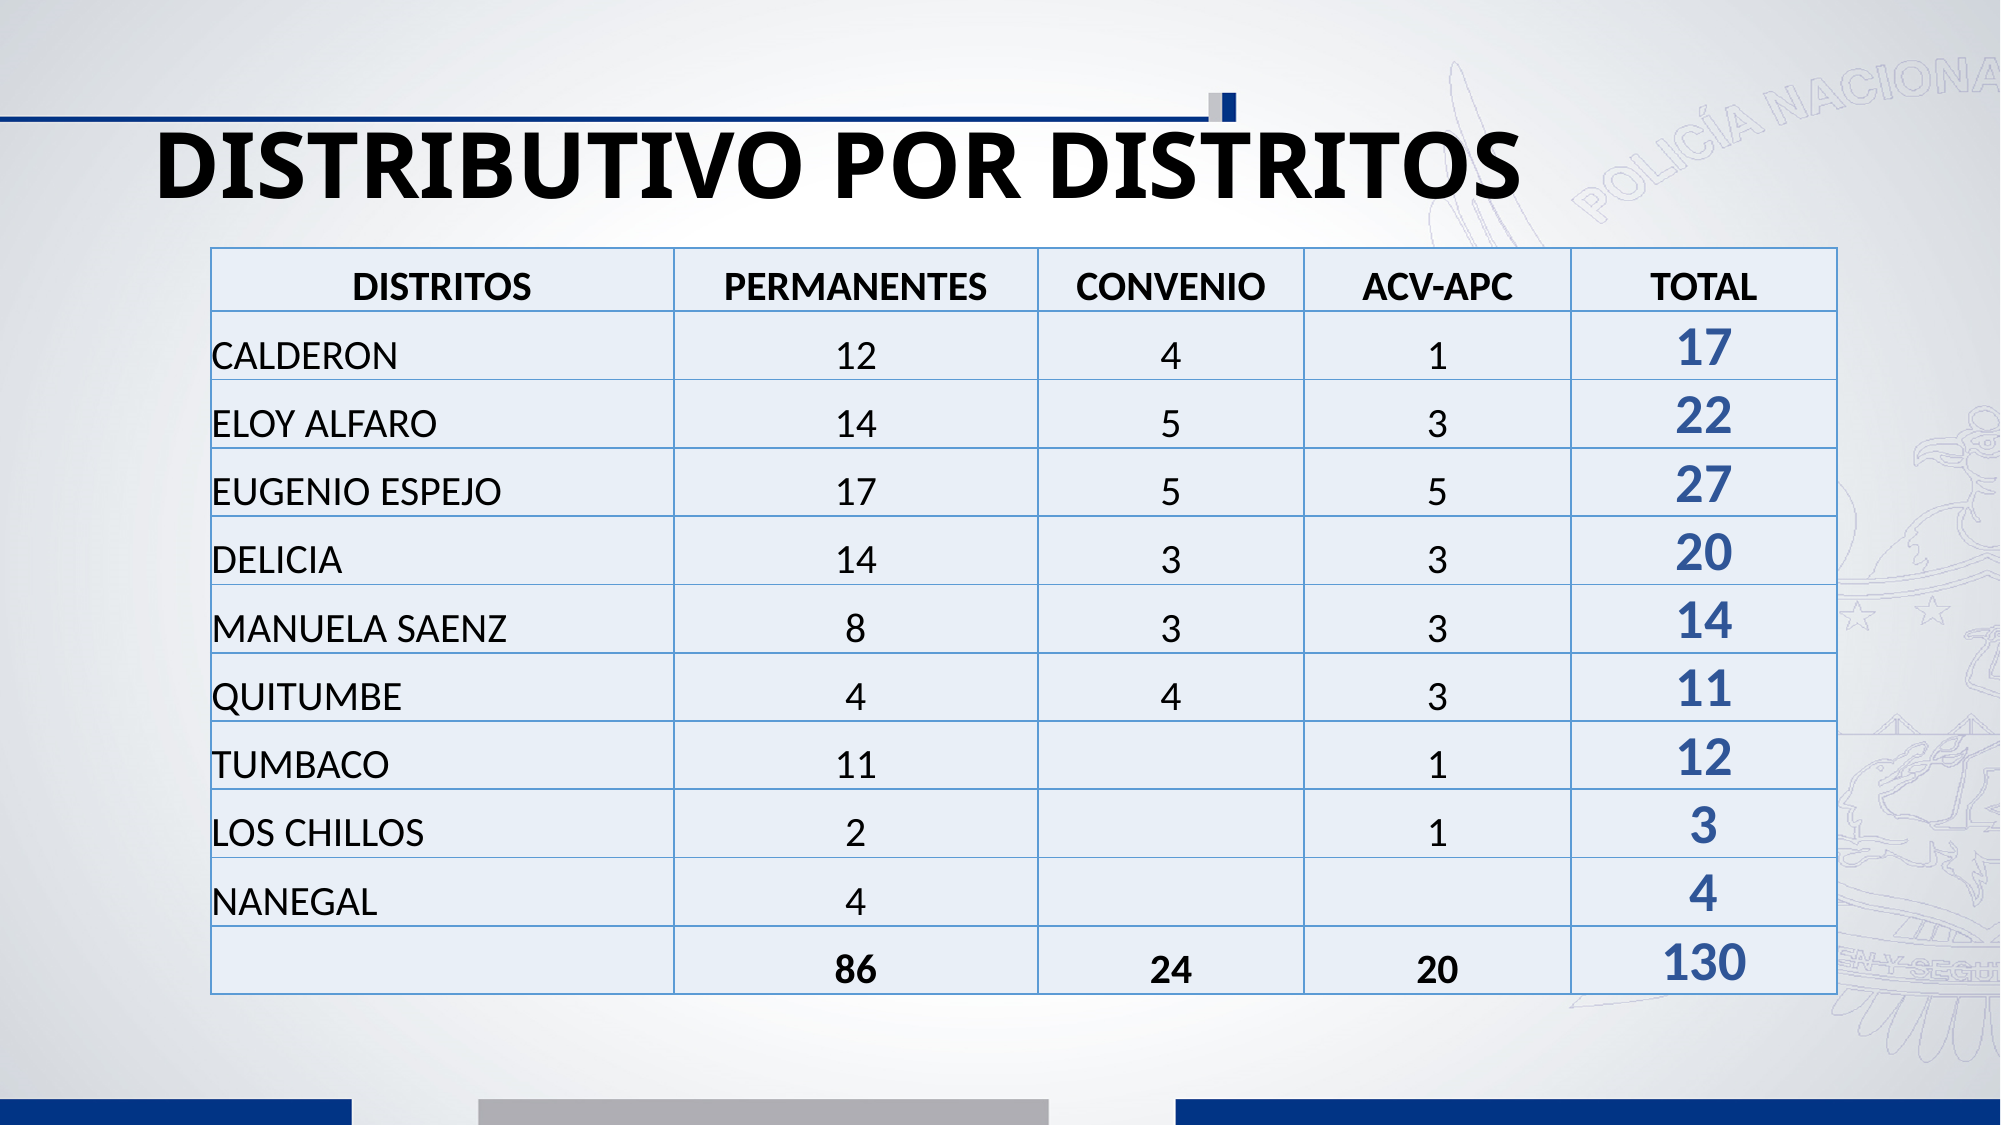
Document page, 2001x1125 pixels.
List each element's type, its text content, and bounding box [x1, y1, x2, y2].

table_cell 24 [1039, 927, 1303, 993]
table_cell QUITUMBE [212, 654, 673, 720]
table_cell ELOY ALFARO [212, 380, 673, 447]
table_cell NANEGAL [212, 858, 673, 925]
table_header PERMANENTES [675, 249, 1037, 310]
title DISTRIBUTIVO POR DISTRITOS [137, 59, 1863, 278]
table_cell 1 [1305, 722, 1570, 788]
table_cell 17 [675, 449, 1037, 515]
table_cell 14 [675, 380, 1037, 447]
table_cell TUMBACO [212, 722, 673, 788]
table_header ACV-APC [1305, 249, 1570, 310]
table_cell 1 [1305, 312, 1570, 379]
table_header CONVENIO [1039, 249, 1303, 310]
table_cell 20 [1305, 927, 1570, 993]
table_cell 1 [1305, 790, 1570, 857]
table_cell 12 [1572, 722, 1836, 788]
table_cell 3 [1305, 380, 1570, 447]
table_cell 5 [1039, 449, 1303, 515]
table_cell 17 [1572, 312, 1836, 379]
table_cell 3 [1305, 585, 1570, 652]
table_cell 4 [1039, 312, 1303, 379]
table_cell 3 [1039, 517, 1303, 584]
table_cell 130 [1572, 927, 1836, 993]
table_cell 4 [1572, 858, 1836, 925]
table_cell 5 [1305, 449, 1570, 515]
table_cell 12 [675, 312, 1037, 379]
picture [0, 0, 2001, 1125]
table_cell CALDERON [212, 312, 673, 379]
table_cell [1039, 790, 1303, 857]
table_header TOTAL [1572, 249, 1836, 310]
table_cell 3 [1039, 585, 1303, 652]
table_cell 3 [1305, 654, 1570, 720]
table_cell 20 [1572, 517, 1836, 584]
table_cell 4 [675, 858, 1037, 925]
table_cell [212, 927, 673, 993]
table_cell 22 [1572, 380, 1836, 447]
table_cell 86 [675, 927, 1037, 993]
table_cell 3 [1305, 517, 1570, 584]
table_cell 11 [675, 722, 1037, 788]
table_cell [1305, 858, 1570, 925]
table_cell LOS CHILLOS [212, 790, 673, 857]
table_cell 2 [675, 790, 1037, 857]
table_cell 4 [675, 654, 1037, 720]
table_cell 27 [1572, 449, 1836, 515]
table_cell EUGENIO ESPEJO [212, 449, 673, 515]
table_cell 14 [675, 517, 1037, 584]
table_cell 5 [1039, 380, 1303, 447]
table_header DISTRITOS [212, 249, 673, 310]
table_cell [1039, 722, 1303, 788]
table_cell MANUELA SAENZ [212, 585, 673, 652]
table_cell DELICIA [212, 517, 673, 584]
table_cell 8 [675, 585, 1037, 652]
table_cell [1039, 858, 1303, 925]
table_cell 4 [1039, 654, 1303, 720]
table_cell 3 [1572, 790, 1836, 857]
table_cell 14 [1572, 585, 1836, 652]
table_cell 11 [1572, 654, 1836, 720]
